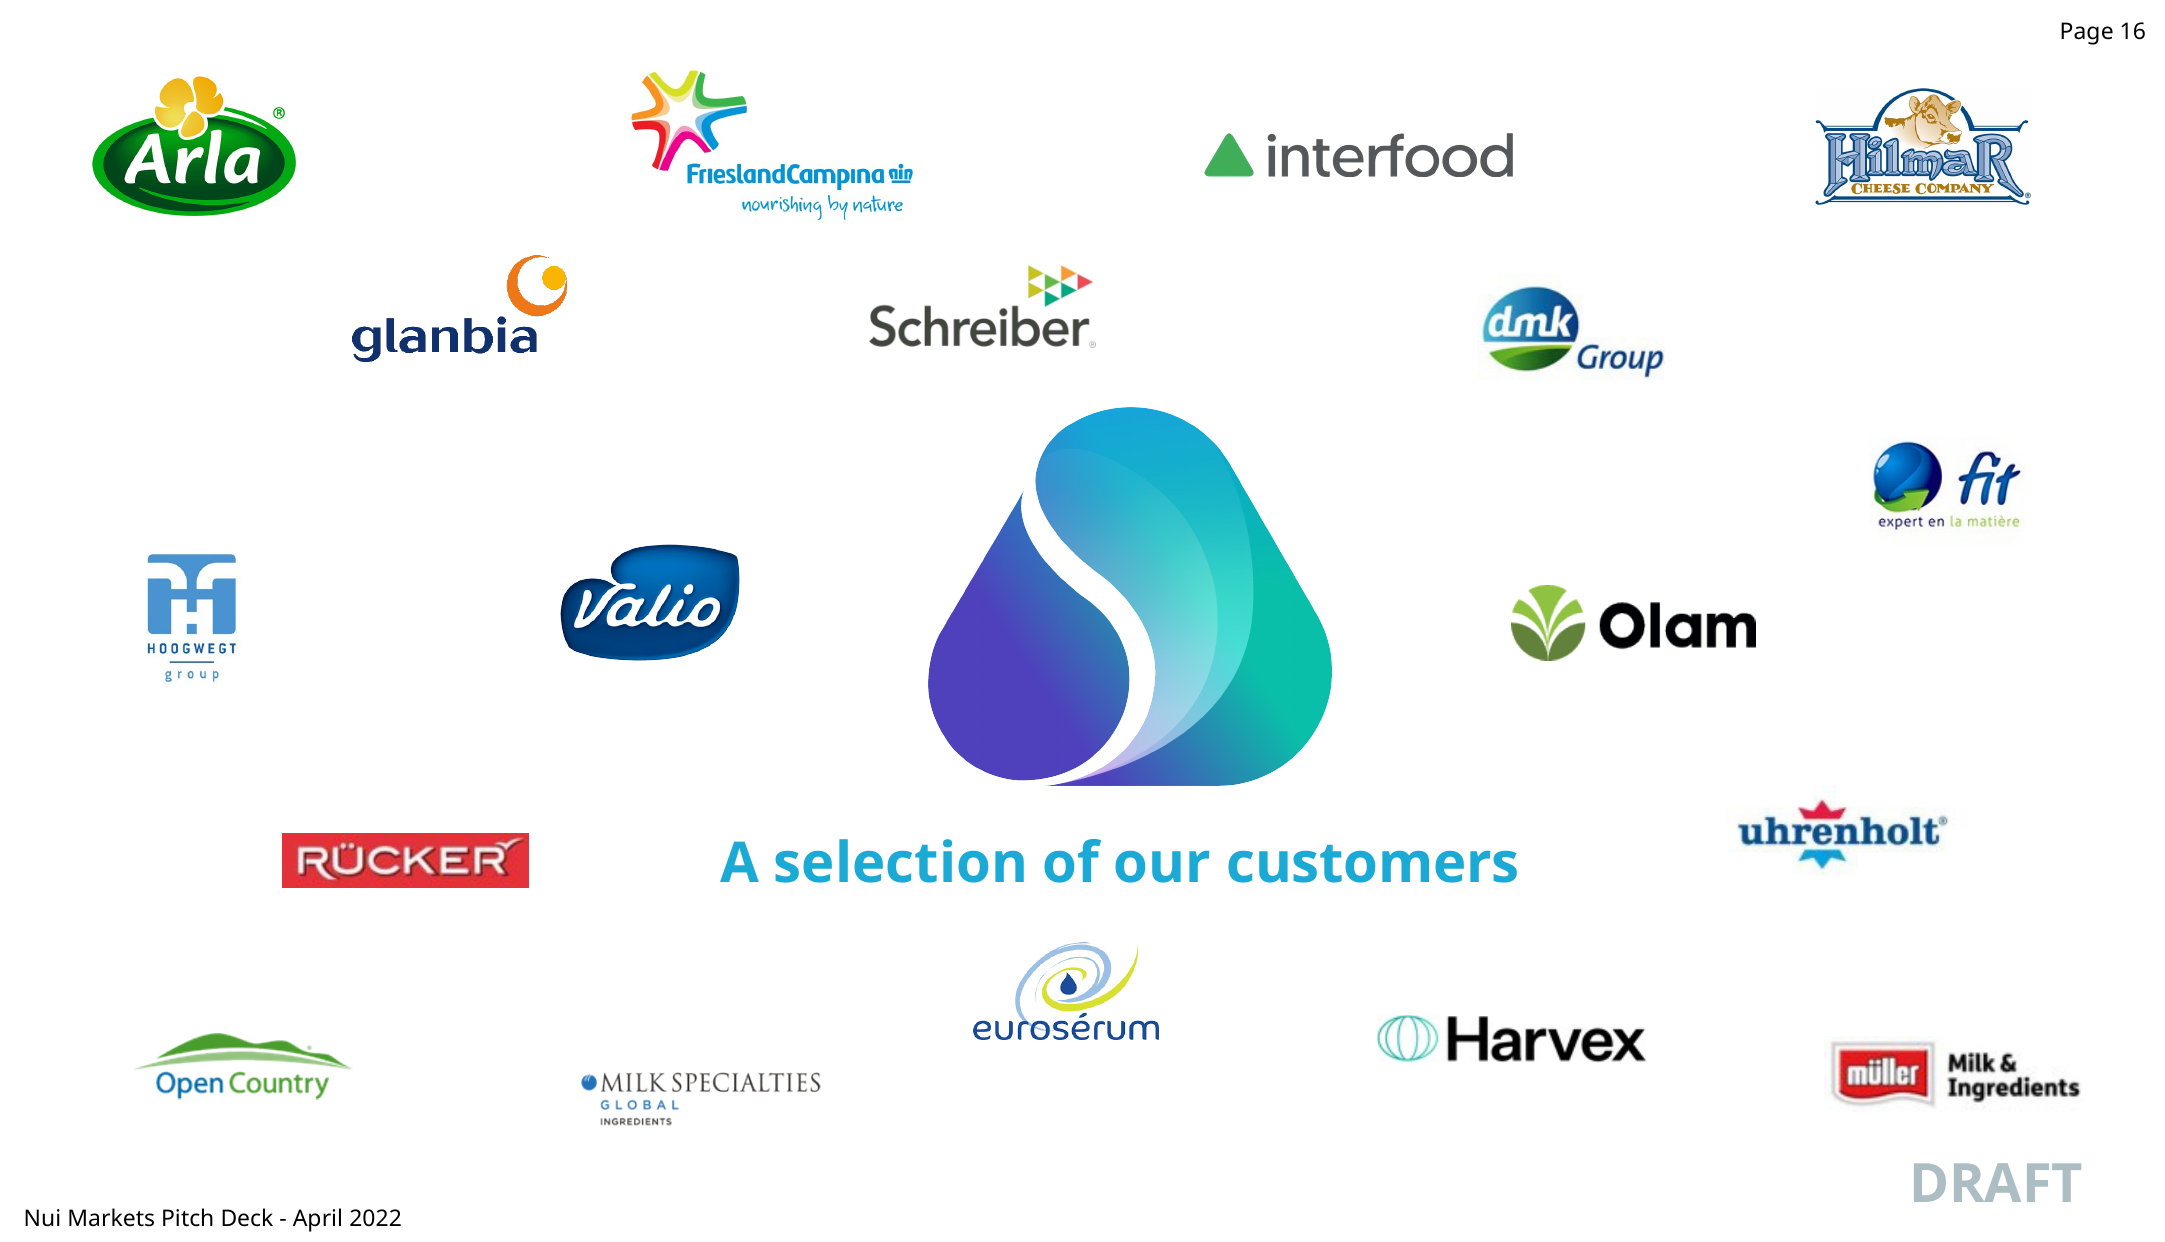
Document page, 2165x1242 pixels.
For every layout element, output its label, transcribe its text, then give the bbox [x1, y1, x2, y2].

picture [1203, 133, 1513, 178]
picture [282, 833, 529, 888]
picture [928, 406, 1333, 787]
picture [1824, 1036, 2083, 1112]
picture [1725, 785, 1968, 875]
picture [352, 255, 567, 363]
title A selection of our customers [718, 824, 1543, 1034]
picture [92, 76, 296, 216]
picture [631, 70, 913, 221]
text_box Nui Markets Pitch Deck - April 2022 [9, 1195, 795, 1238]
text_box Page 16 [2044, 9, 2165, 52]
picture [1869, 420, 2054, 555]
picture [972, 942, 1159, 1040]
text_box DRAFT [1907, 1145, 2143, 1213]
picture [146, 553, 242, 687]
picture [869, 265, 1096, 348]
picture [560, 544, 741, 662]
picture [573, 1066, 827, 1134]
picture [1377, 1015, 1647, 1064]
picture [1511, 585, 1756, 661]
picture [1814, 88, 2031, 205]
picture [1477, 273, 1666, 381]
picture [133, 1033, 353, 1100]
